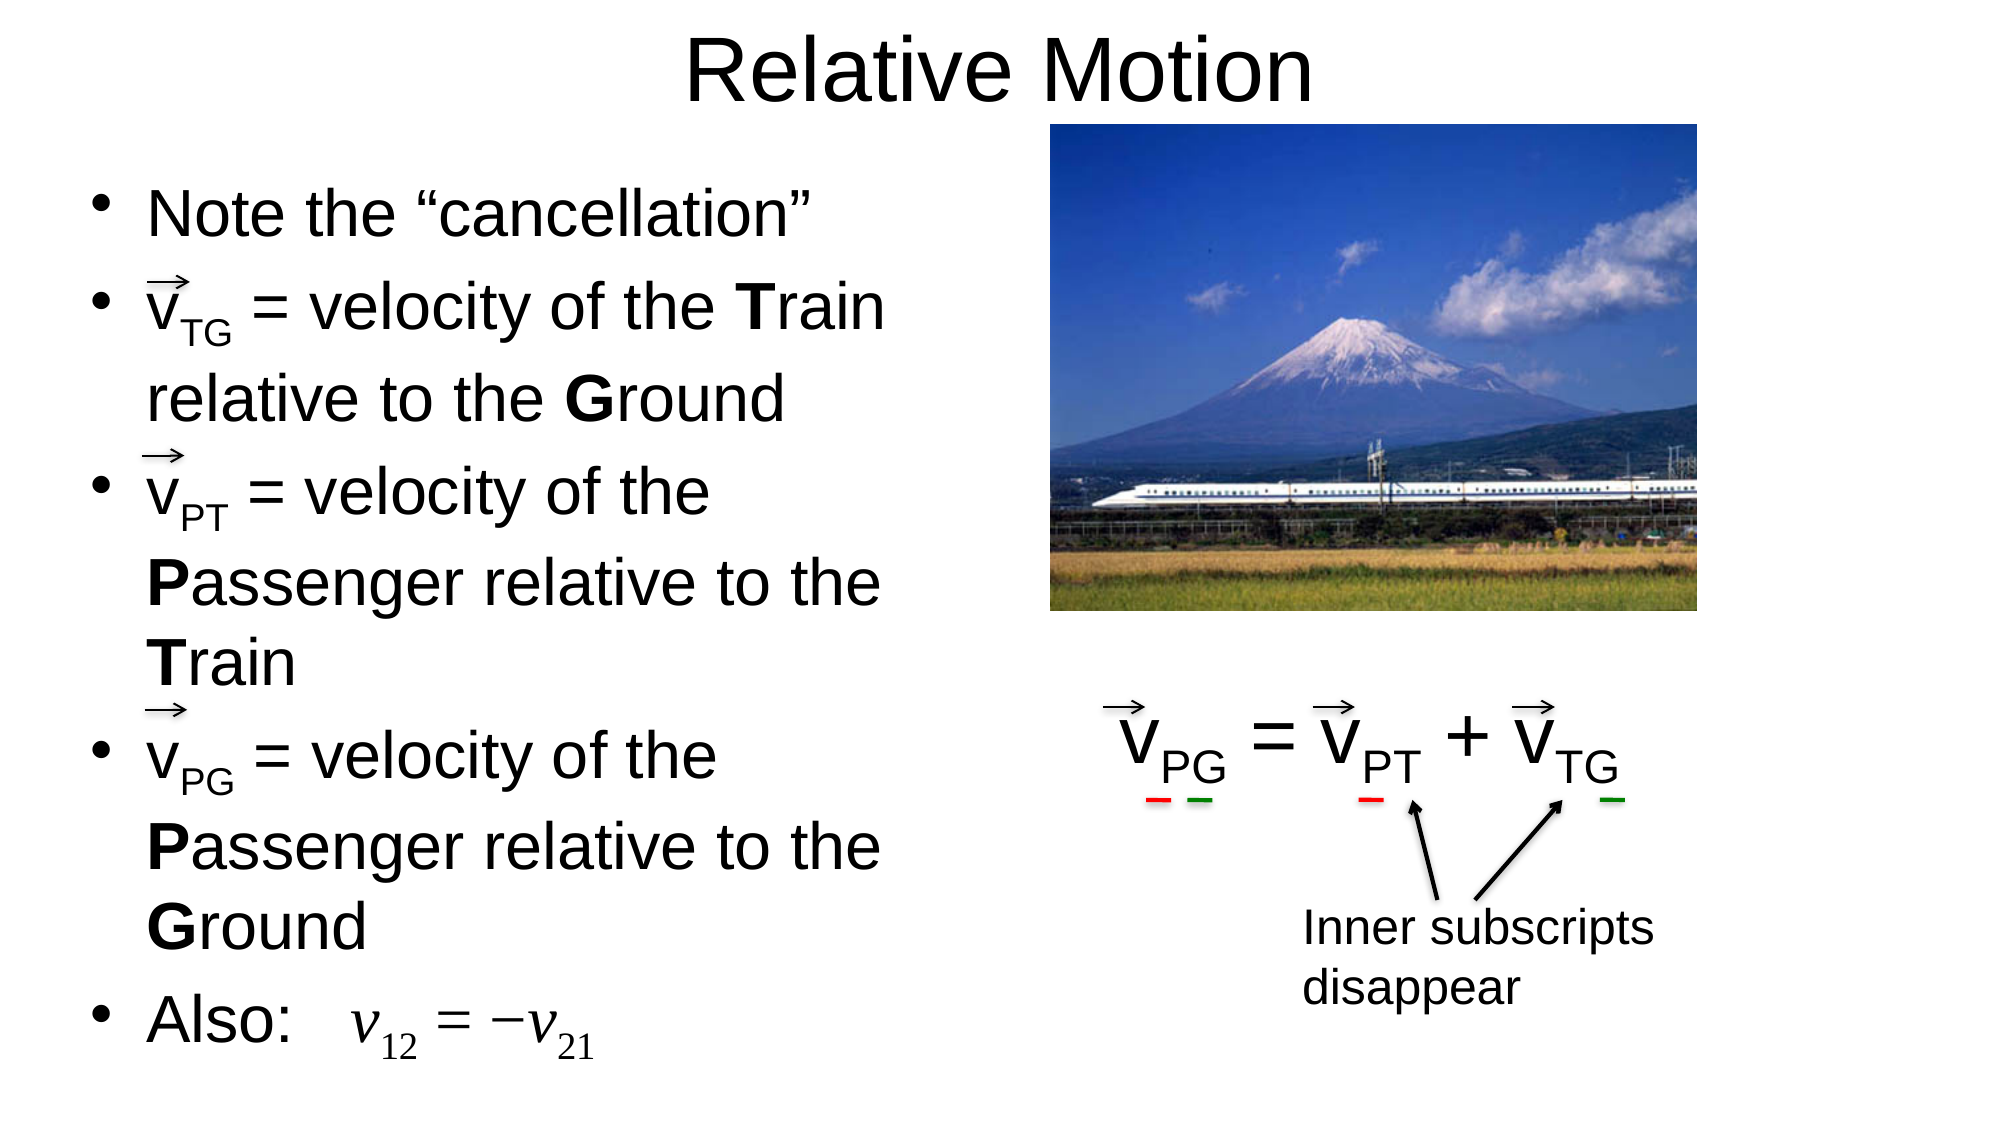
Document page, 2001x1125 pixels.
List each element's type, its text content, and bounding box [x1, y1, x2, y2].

picture [1049, 124, 1698, 611]
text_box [1145, 799, 1701, 1024]
title Relative Motion [324, 12, 1675, 118]
text_box vPG = vPT + vTG [1104, 675, 1636, 801]
list Note the “cancellation” vTG = velocity of the Train relative to the Ground vPT = velocity of the Passenger relative to the Train vPG = velocity of the Passenger relative to the Ground Also: v12 = −v21 [75, 162, 1050, 1025]
